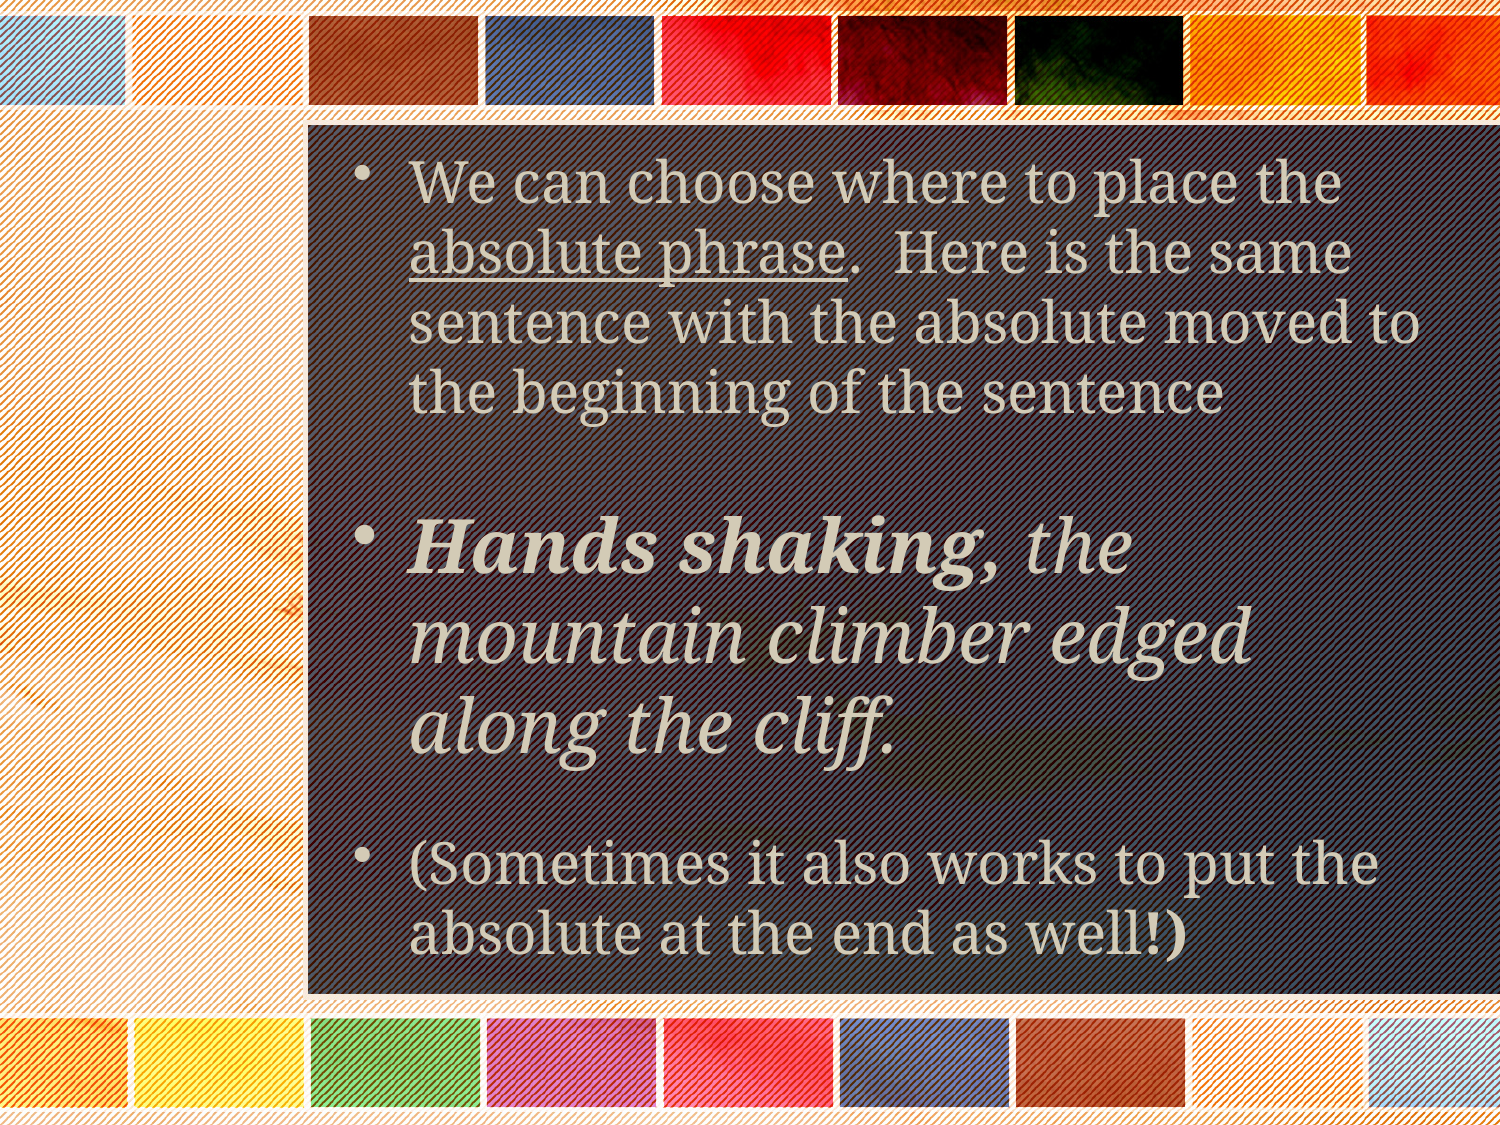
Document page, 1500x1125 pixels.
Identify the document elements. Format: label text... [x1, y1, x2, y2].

list We can choose where to place the absolute phrase. Here is the same sentence with the absolute moved to the beginning of the sentence Hands shaking, the mountain climber edged along the cliff. (Sometimes it also works to put the absolute at the end as well!) [337, 137, 1463, 1013]
picture [0, 0, 1500, 1125]
